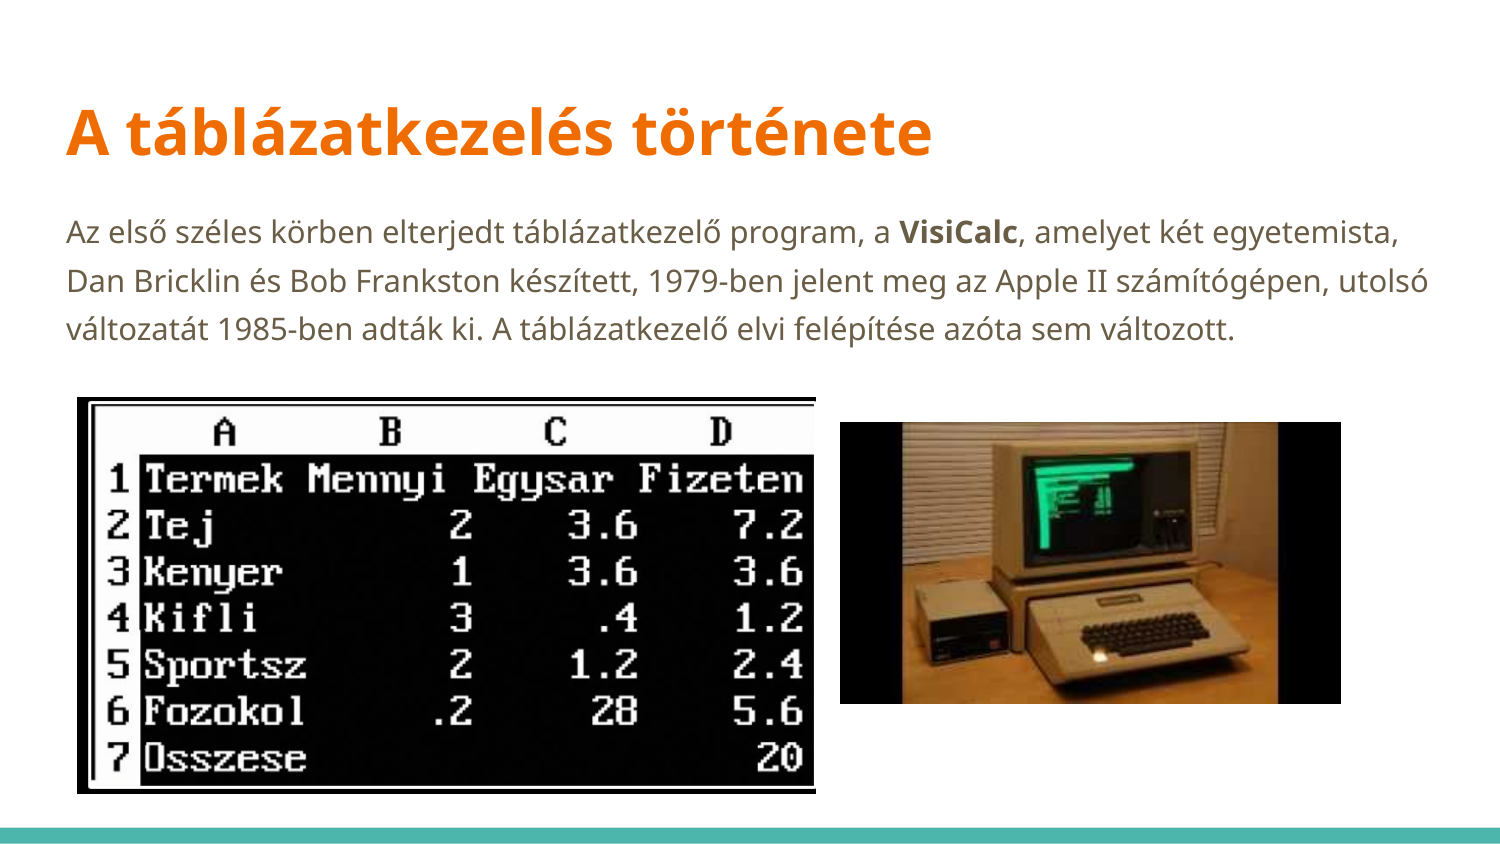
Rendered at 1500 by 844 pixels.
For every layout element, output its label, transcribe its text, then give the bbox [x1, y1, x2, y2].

picture [76, 396, 816, 794]
picture [840, 421, 1341, 704]
list Az első széles körben elterjedt táblázatkezelő program, a VisiCalc, amelyet két egyetemista, Dan Bricklin és Bob Frankston készített, 1979-ben jelent meg az Apple II számítógépen, utolsó változatát 1985-ben adták ki. A táblázatkezelő elvi felépítése azóta sem változott. [51, 189, 1449, 398]
title A táblázatkezelés története [51, 72, 1449, 189]
